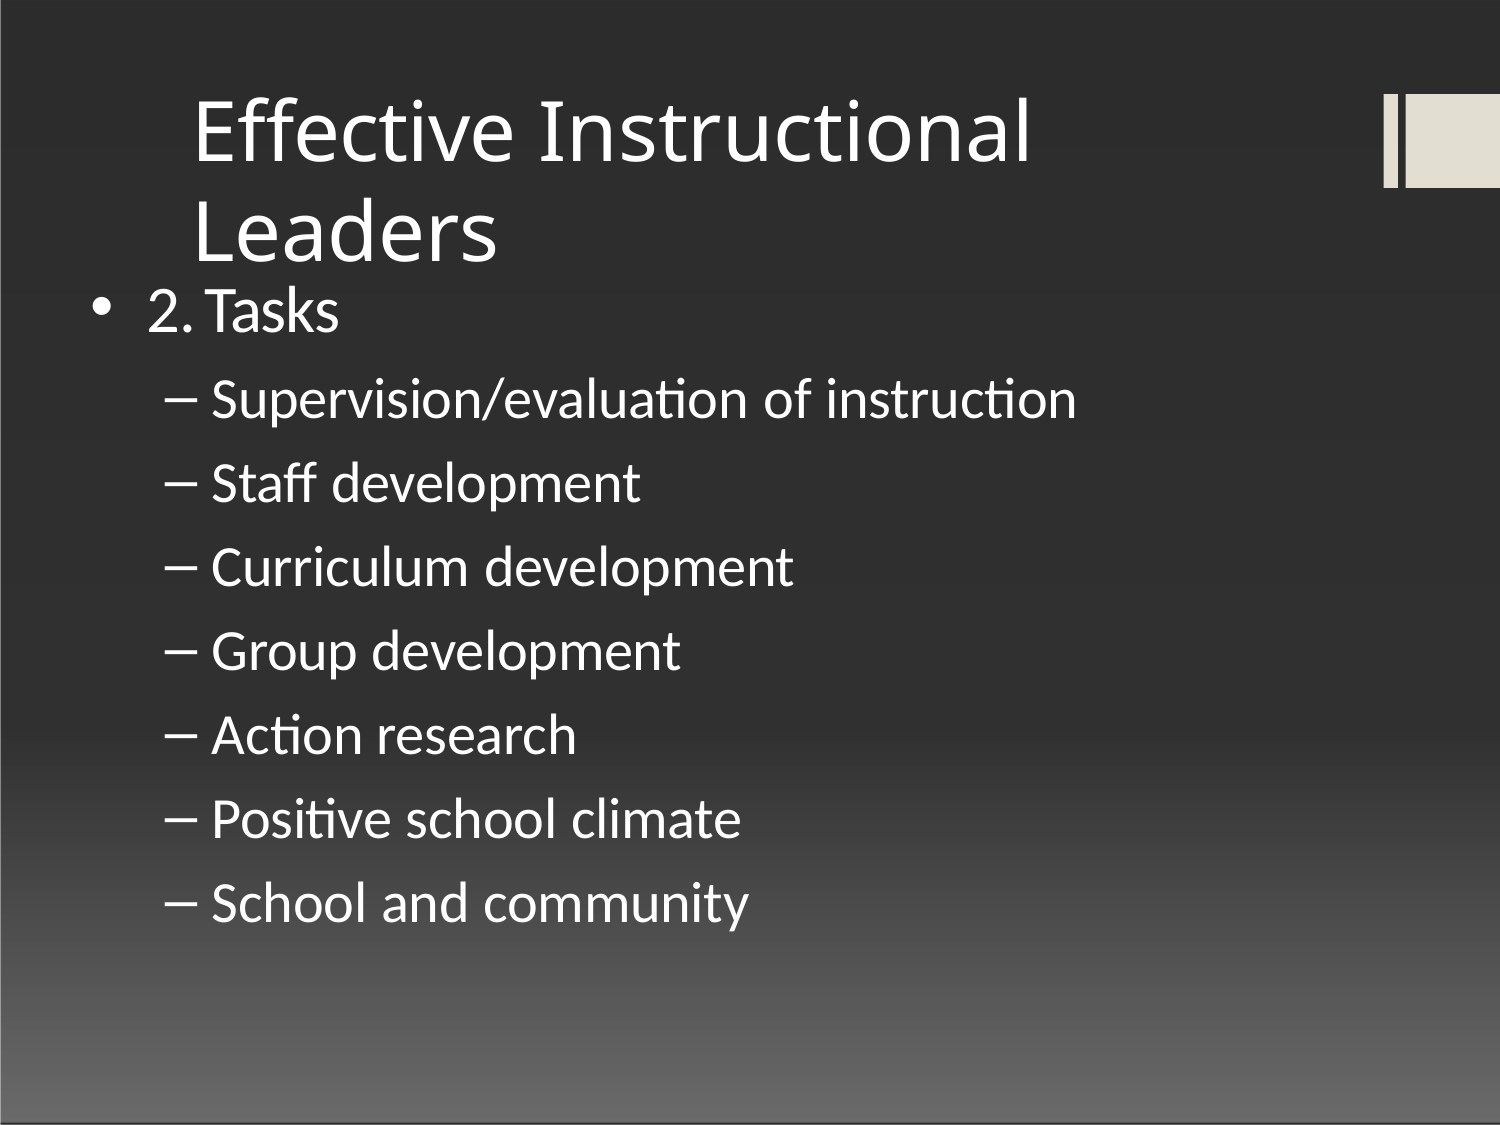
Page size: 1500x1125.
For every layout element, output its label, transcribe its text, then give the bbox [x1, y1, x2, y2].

picture [0, 0, 1500, 1125]
text_box 2. Tasks Supervision/evaluation of instruction Staff development Curriculum development Group development Action research Positive school climate School and community [87, 247, 1089, 935]
title Effective Instructional Leaders [189, 75, 1311, 278]
